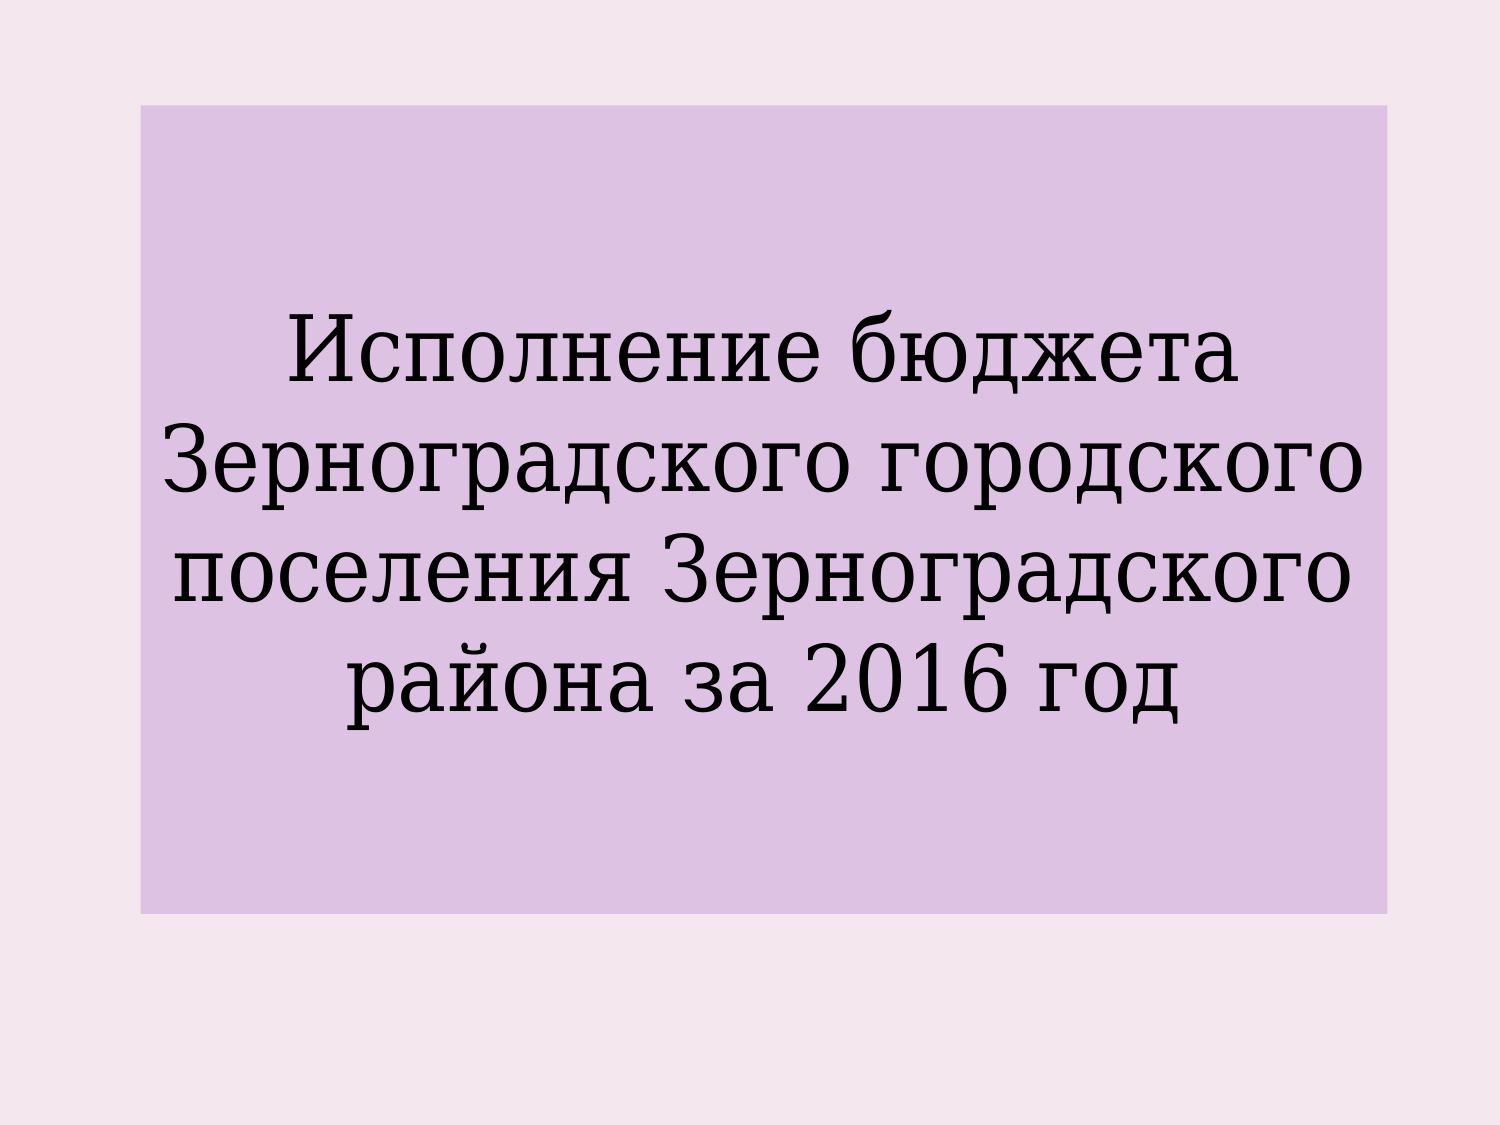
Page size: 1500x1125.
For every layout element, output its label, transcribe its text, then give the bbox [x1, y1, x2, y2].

title Исполнение бюджета Зерноградского городского поселения Зерноградского района за 2016 год [140, 105, 1388, 915]
